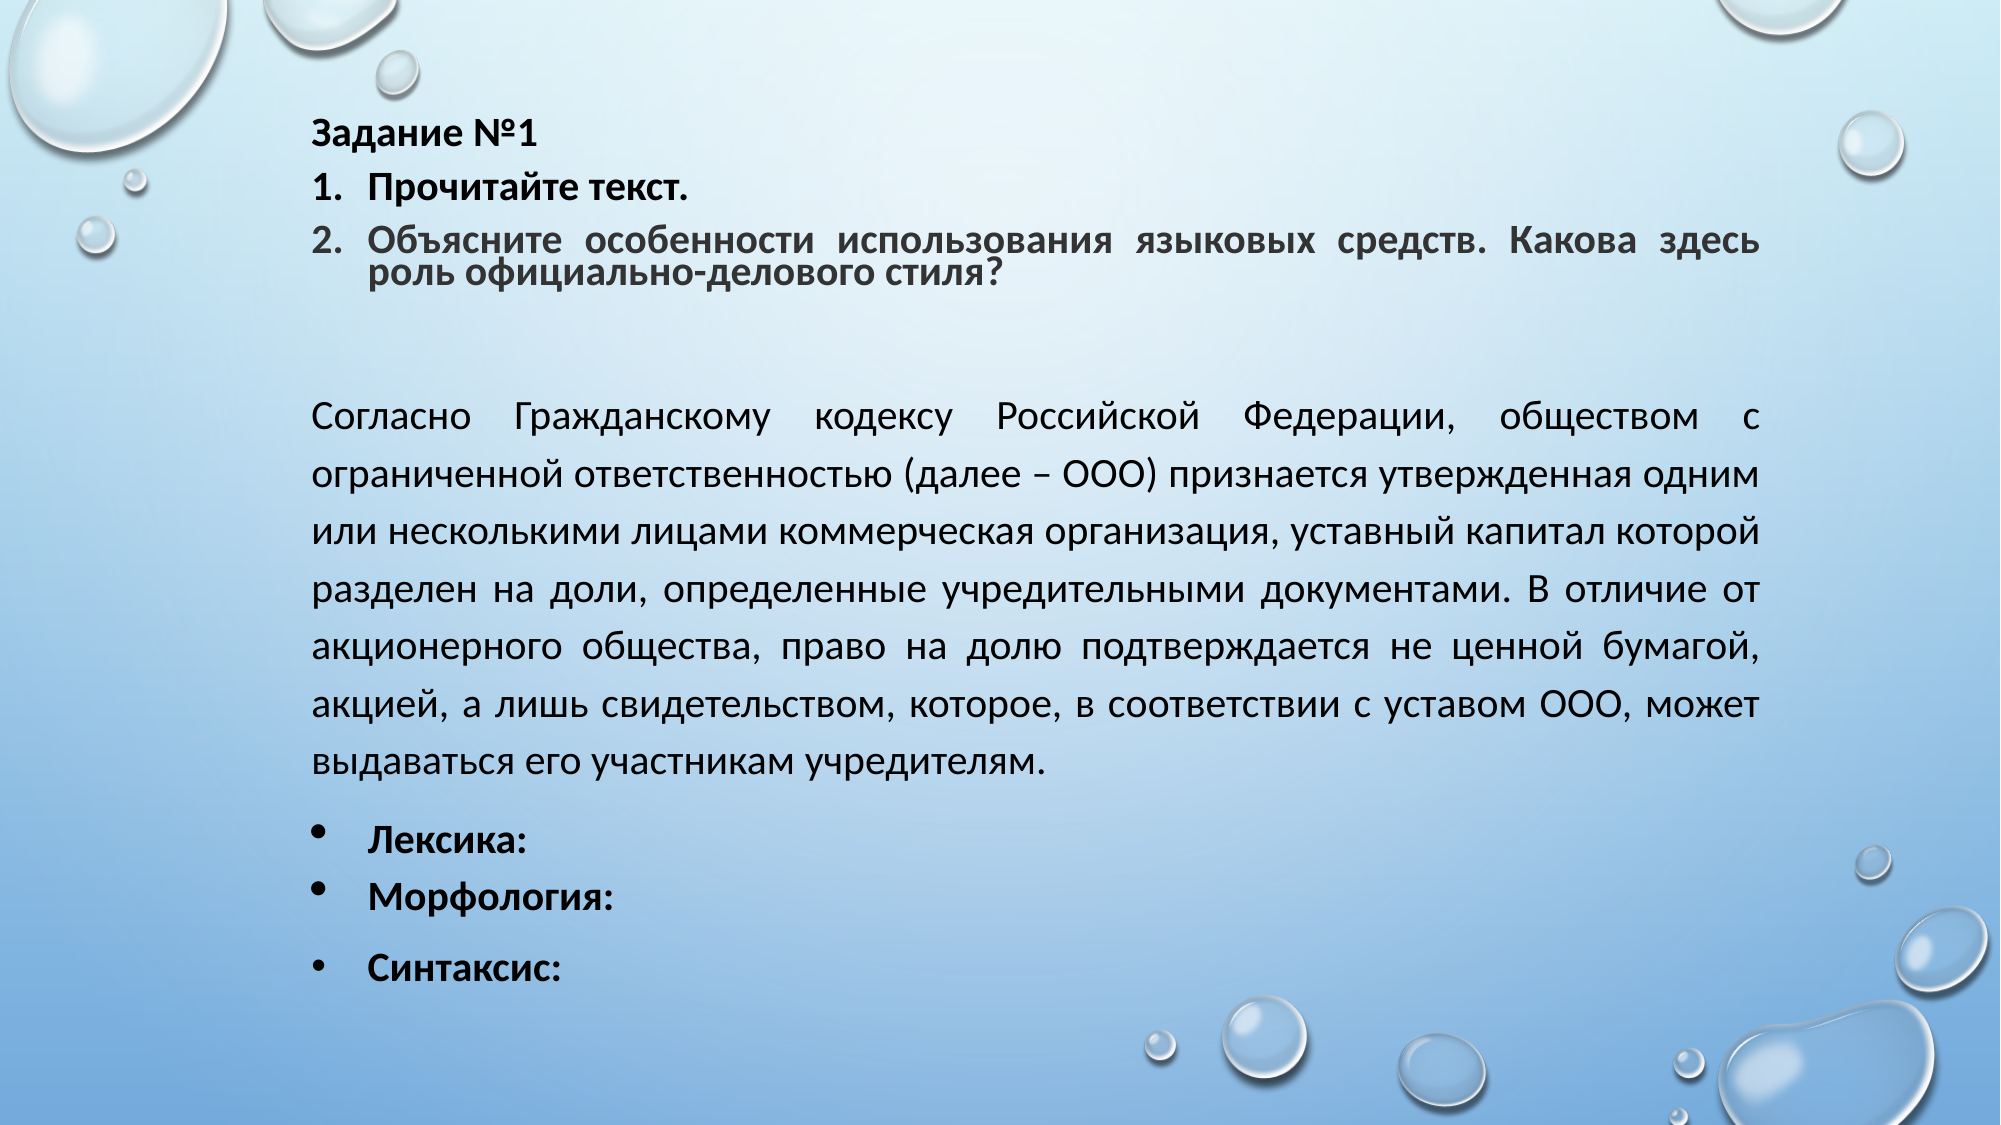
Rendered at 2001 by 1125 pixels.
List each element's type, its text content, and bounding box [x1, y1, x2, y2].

text_box Задание №1 Прочитайте текст. Объясните особенности использования языковых средств. Какова здесь роль официально-делового стиля? Согласно Гражданскому кодексу Российской Федерации, обществом с ограниченной ответственностью (далее – ООО) признается утвержденная одним или несколькими лицами коммерческая организация, уставный капитал которой разделен на доли, определенные учредительными документами. В отличие от акционерного общества, право на долю подтверждается не ценной бумагой, акцией, а лишь свидетельством, которое, в соответствии с уставом ООО, может выдаваться его участникам учредителям. Лексика: Морфология: Синтаксис: [296, 115, 1776, 998]
picture [0, 0, 2000, 1125]
